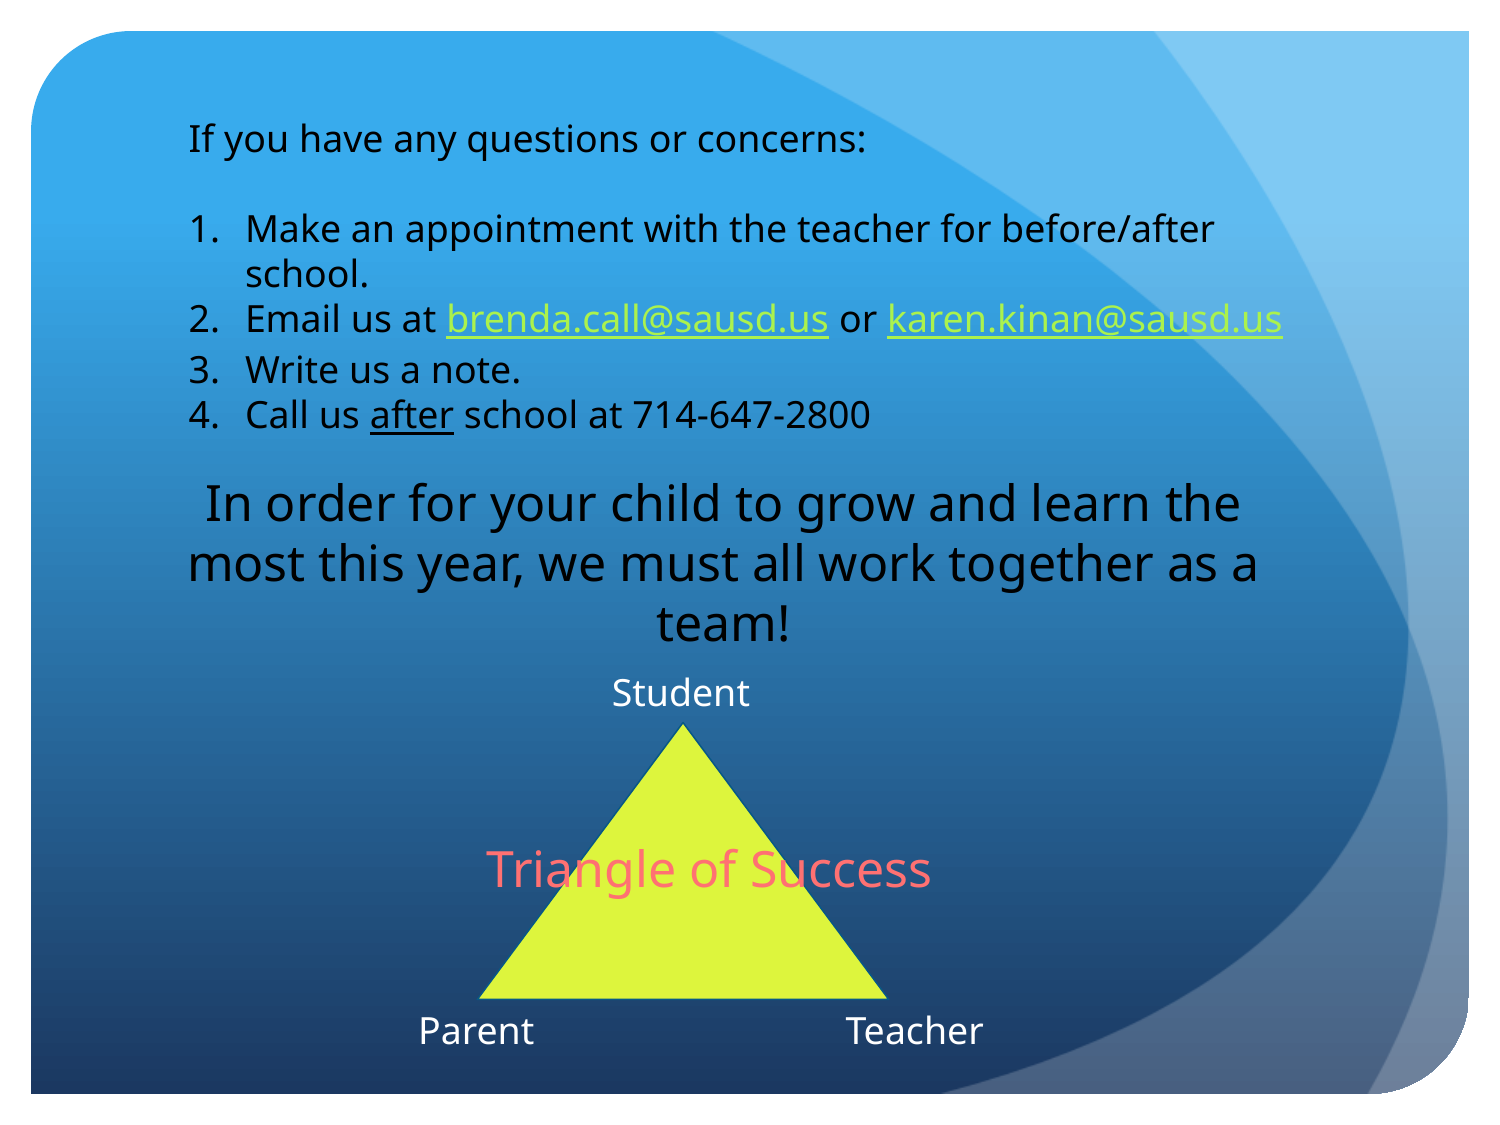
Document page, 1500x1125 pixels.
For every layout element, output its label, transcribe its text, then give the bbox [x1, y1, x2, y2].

text_box Triangle of Success [472, 830, 1100, 906]
text_box Student [577, 661, 1100, 722]
text_box In order for your child to grow and learn the most this year, we must all work together as a team! [131, 463, 1316, 659]
text_box [476, 906, 890, 1001]
text_box If you have any questions or concerns: Make an appointment with the teacher for before/after school. Email us at brenda.call@sausd.us or karen.kinan@sausd.us Write us a note. Call us after school at 714-647-2800 [174, 108, 1359, 579]
text_box Teacher [830, 999, 1100, 1060]
text_box [602, 722, 764, 830]
picture [24, 30, 1473, 1094]
text_box Parent [403, 999, 668, 1060]
